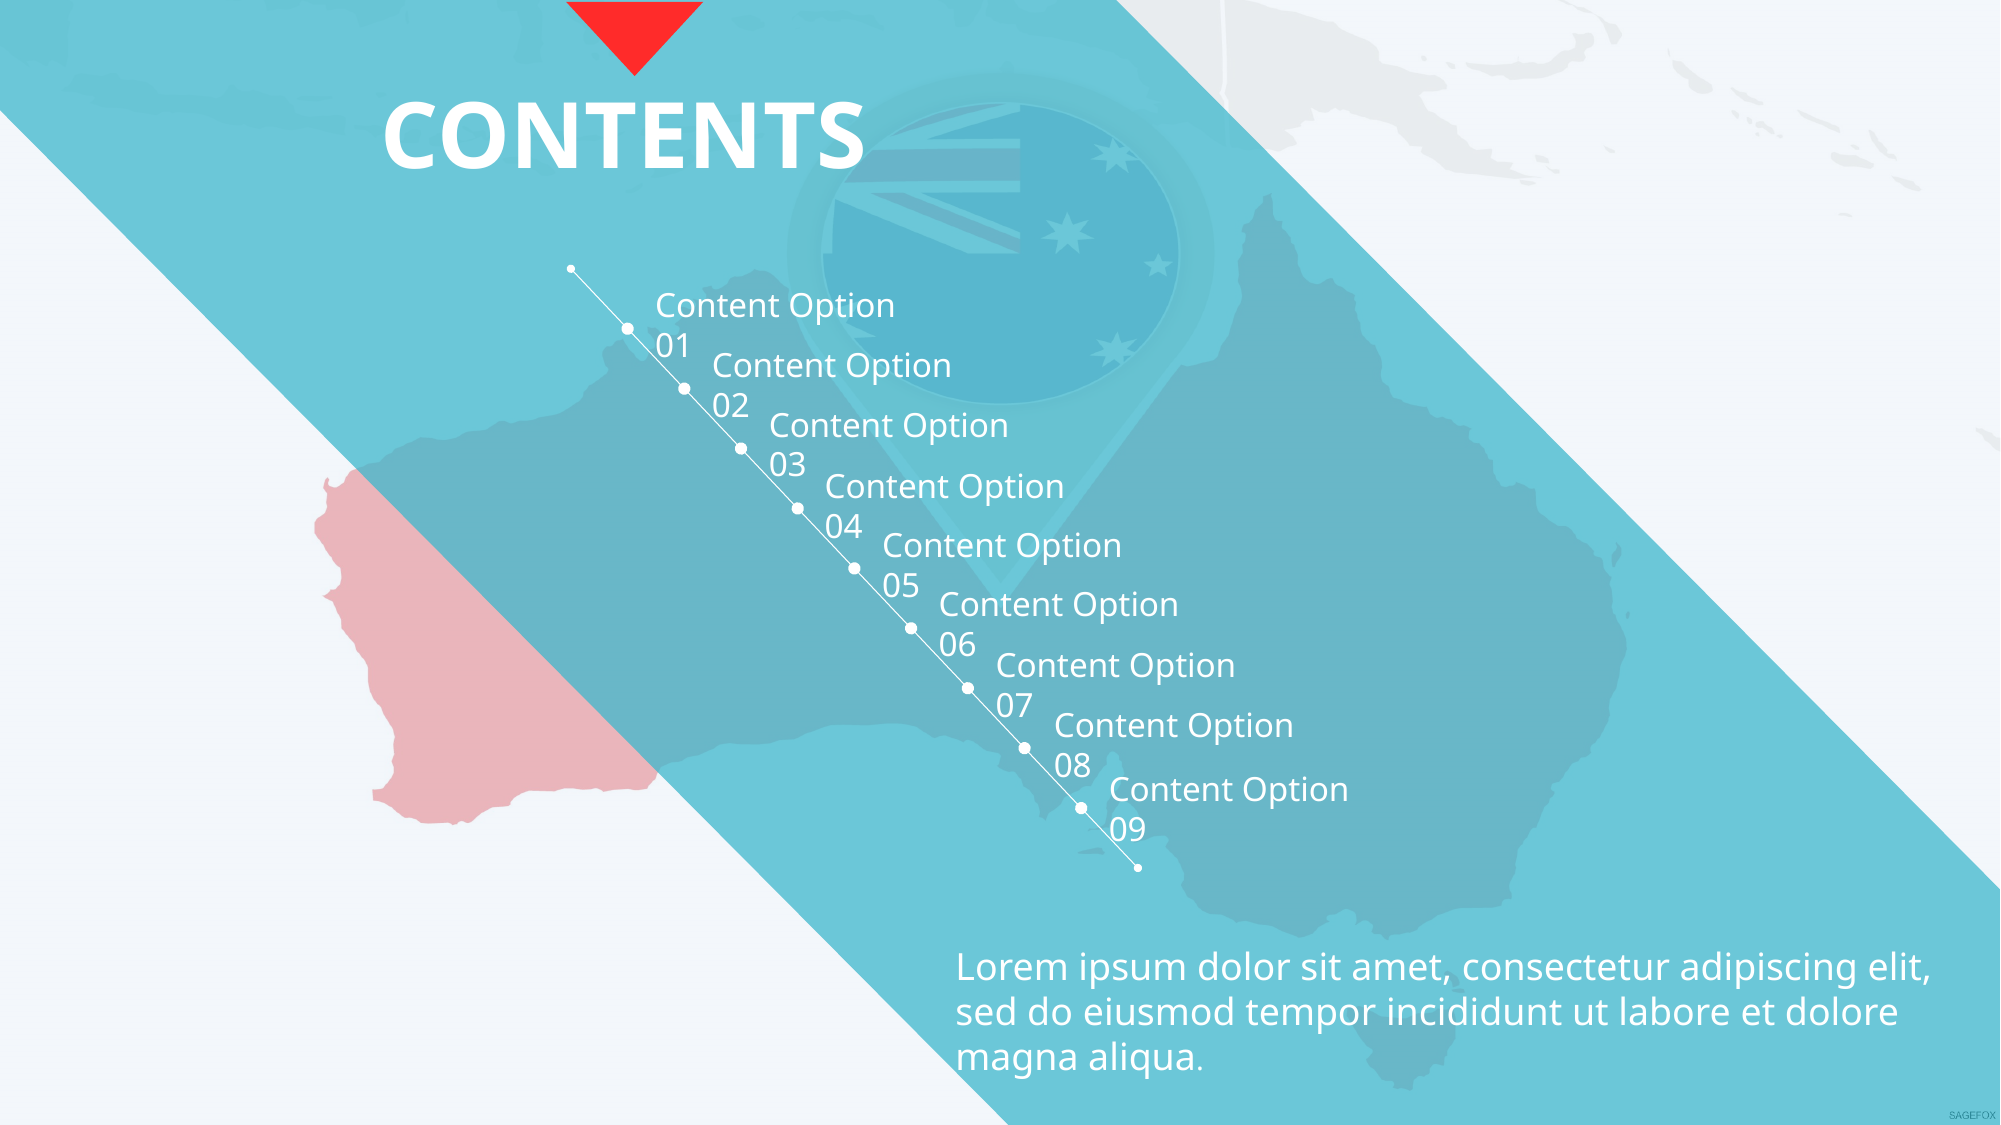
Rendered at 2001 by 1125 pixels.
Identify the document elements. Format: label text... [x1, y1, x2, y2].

text_box Content Option 03 [753, 396, 1054, 491]
text_box Content Option 09 [1093, 761, 1394, 856]
text_box [0, 0, 2000, 1058]
text_box Content Option 07 [980, 636, 1281, 732]
text_box Content Option 08 [1038, 696, 1339, 792]
text_box Content Option 02 [697, 336, 998, 432]
text_box Content Option 01 [640, 277, 941, 372]
text_box Content Option 05 [867, 517, 1168, 612]
text_box Content Option 04 [809, 458, 1110, 553]
text_box Content Option 06 [924, 576, 1224, 671]
text_box [967, 1085, 2000, 1125]
text_box [563, 0, 706, 78]
text_box CONTENTS [324, 69, 924, 194]
text_box Lorem ipsum dolor sit amet, consectetur adipiscing elit, sed do eiusmod tempor incididunt ut labore et dolore magna aliqua. [940, 935, 2000, 1085]
